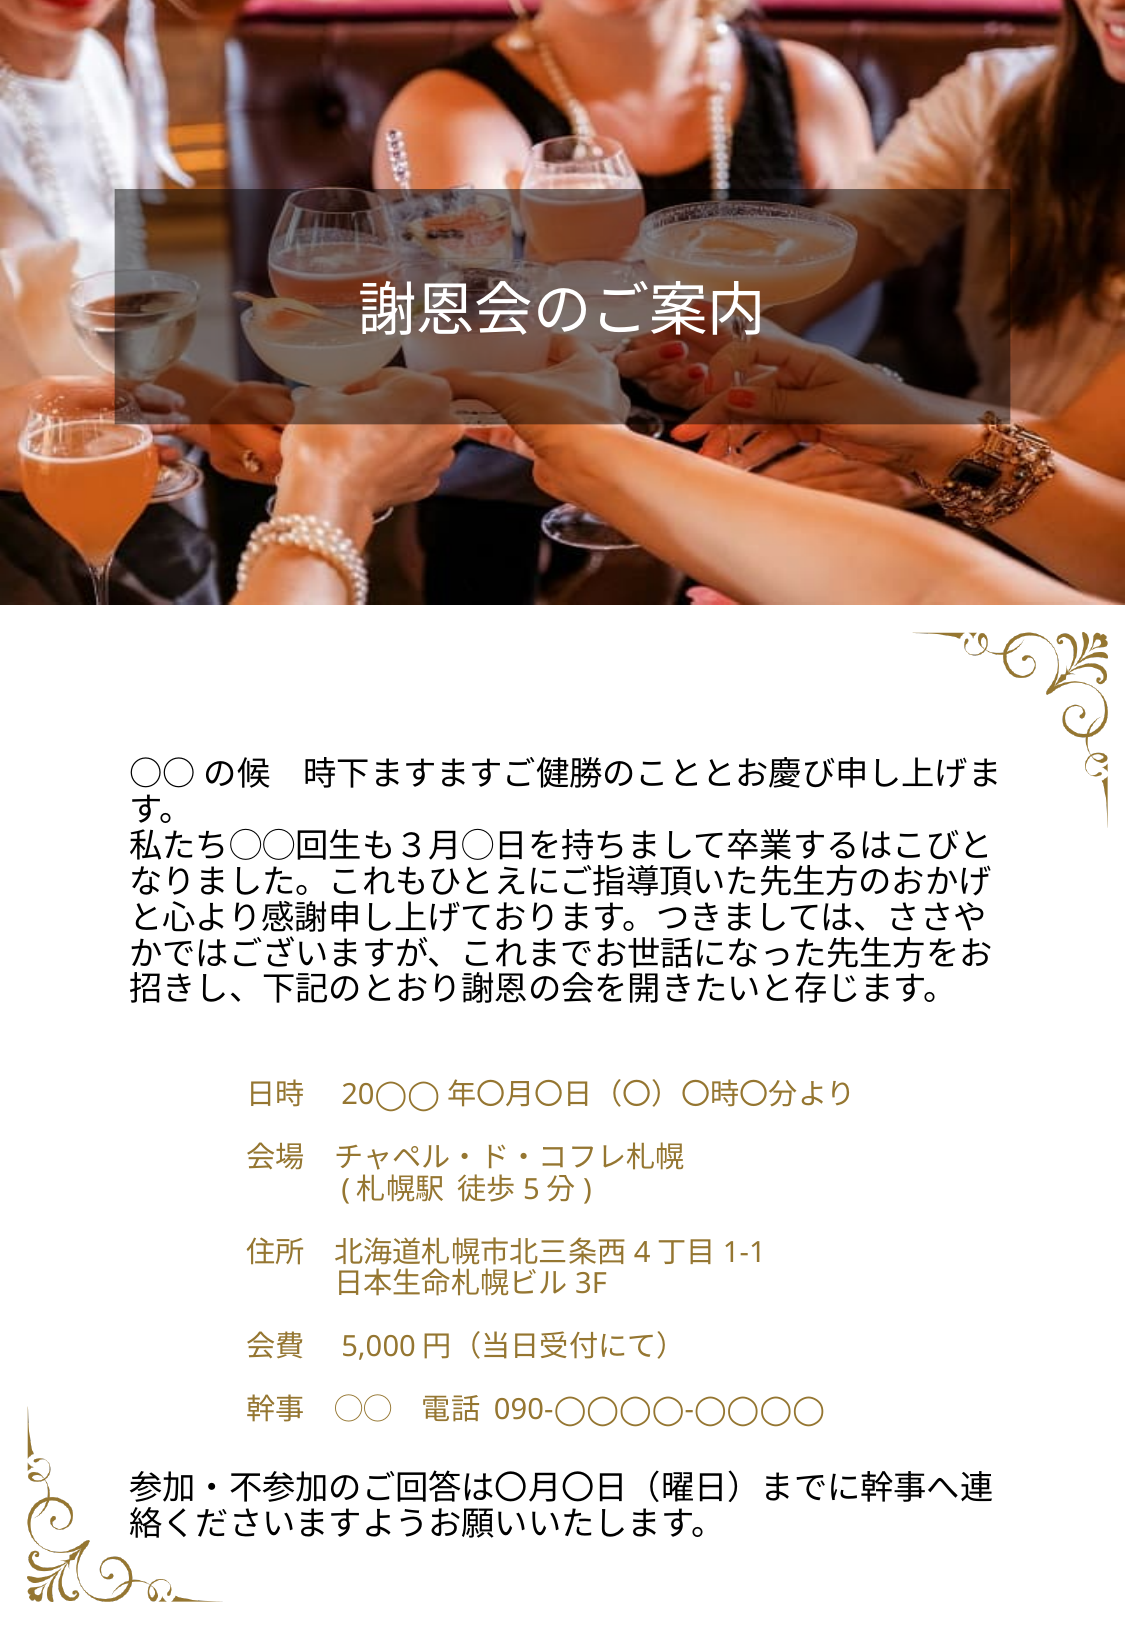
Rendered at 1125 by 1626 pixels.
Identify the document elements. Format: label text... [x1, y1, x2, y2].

picture [0, 0, 1125, 606]
text_box ○○の候 時下ますますご健勝のこととお慶び申し上げます。 私たち◯◯回生も３月◯日を持ちまして卒業するはこびとなりました。これもひとえにご指導頂いた先生方のおかげと心より感謝申し上げております。つきましては、ささやかではございますが、これまでお世話になった先生方をお招きし、下記のとおり謝恩の会を開きたいと存じます。 日時 20◯◯年〇月〇日（〇）〇時〇分より 会場 チャペル・ド・コフレ札幌 (札幌駅 徒歩5分) 住所 北海道札幌市北三条西4丁目1-1 日本生命札幌ビル3F 会費 5,000円（当日受付にて） 幹事 ◯◯ 電話 090-◯◯◯◯-◯◯◯◯ 参加・不参加のご回答は〇月〇日（曜日）までに幹事へ連絡くださいますようお願いいたします。 [114, 749, 1036, 1547]
picture [912, 631, 1109, 829]
picture [26, 1405, 224, 1603]
